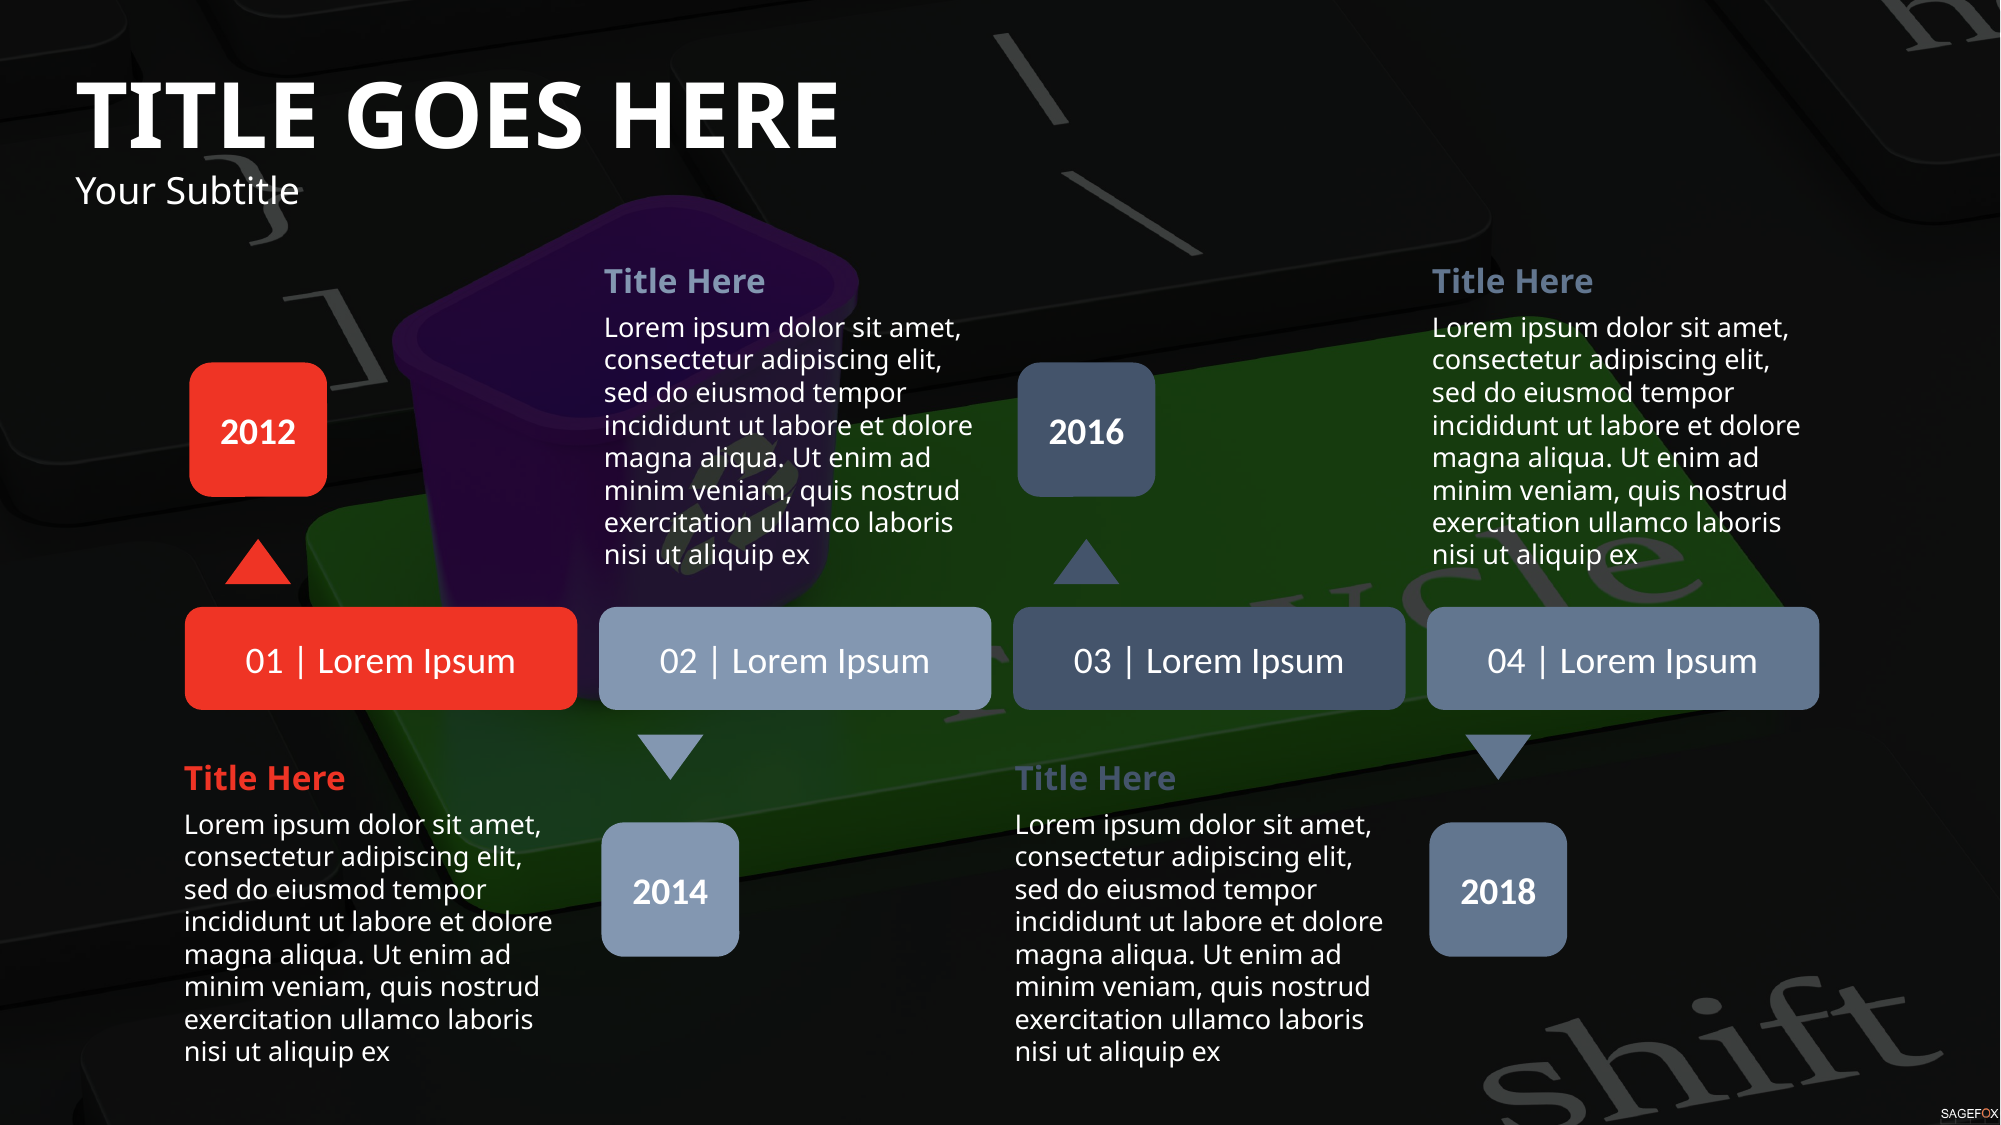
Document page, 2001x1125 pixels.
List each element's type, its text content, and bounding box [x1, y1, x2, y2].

text_box 03 | Lorem Ipsum [1012, 605, 1407, 711]
text_box 04 | Lorem Ipsum [1425, 605, 1821, 711]
text_box [635, 733, 706, 782]
text_box 2016 [1016, 361, 1157, 498]
text_box 2014 [600, 821, 741, 958]
text_box [222, 537, 294, 586]
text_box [999, 749, 1412, 1045]
text_box 01 | Lorem Ipsum [183, 605, 579, 711]
text_box 2012 [188, 361, 329, 498]
text_box [1463, 733, 1534, 782]
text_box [589, 252, 1002, 548]
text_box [1417, 252, 1830, 548]
picture [0, 0, 2001, 1125]
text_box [169, 749, 582, 1045]
text_box 2018 [1428, 821, 1569, 958]
text_box 02 | Lorem Ipsum [597, 605, 993, 711]
text_box [1051, 537, 1122, 586]
text_box TITLE GOES HERE Your Subtitle [60, 49, 1036, 220]
